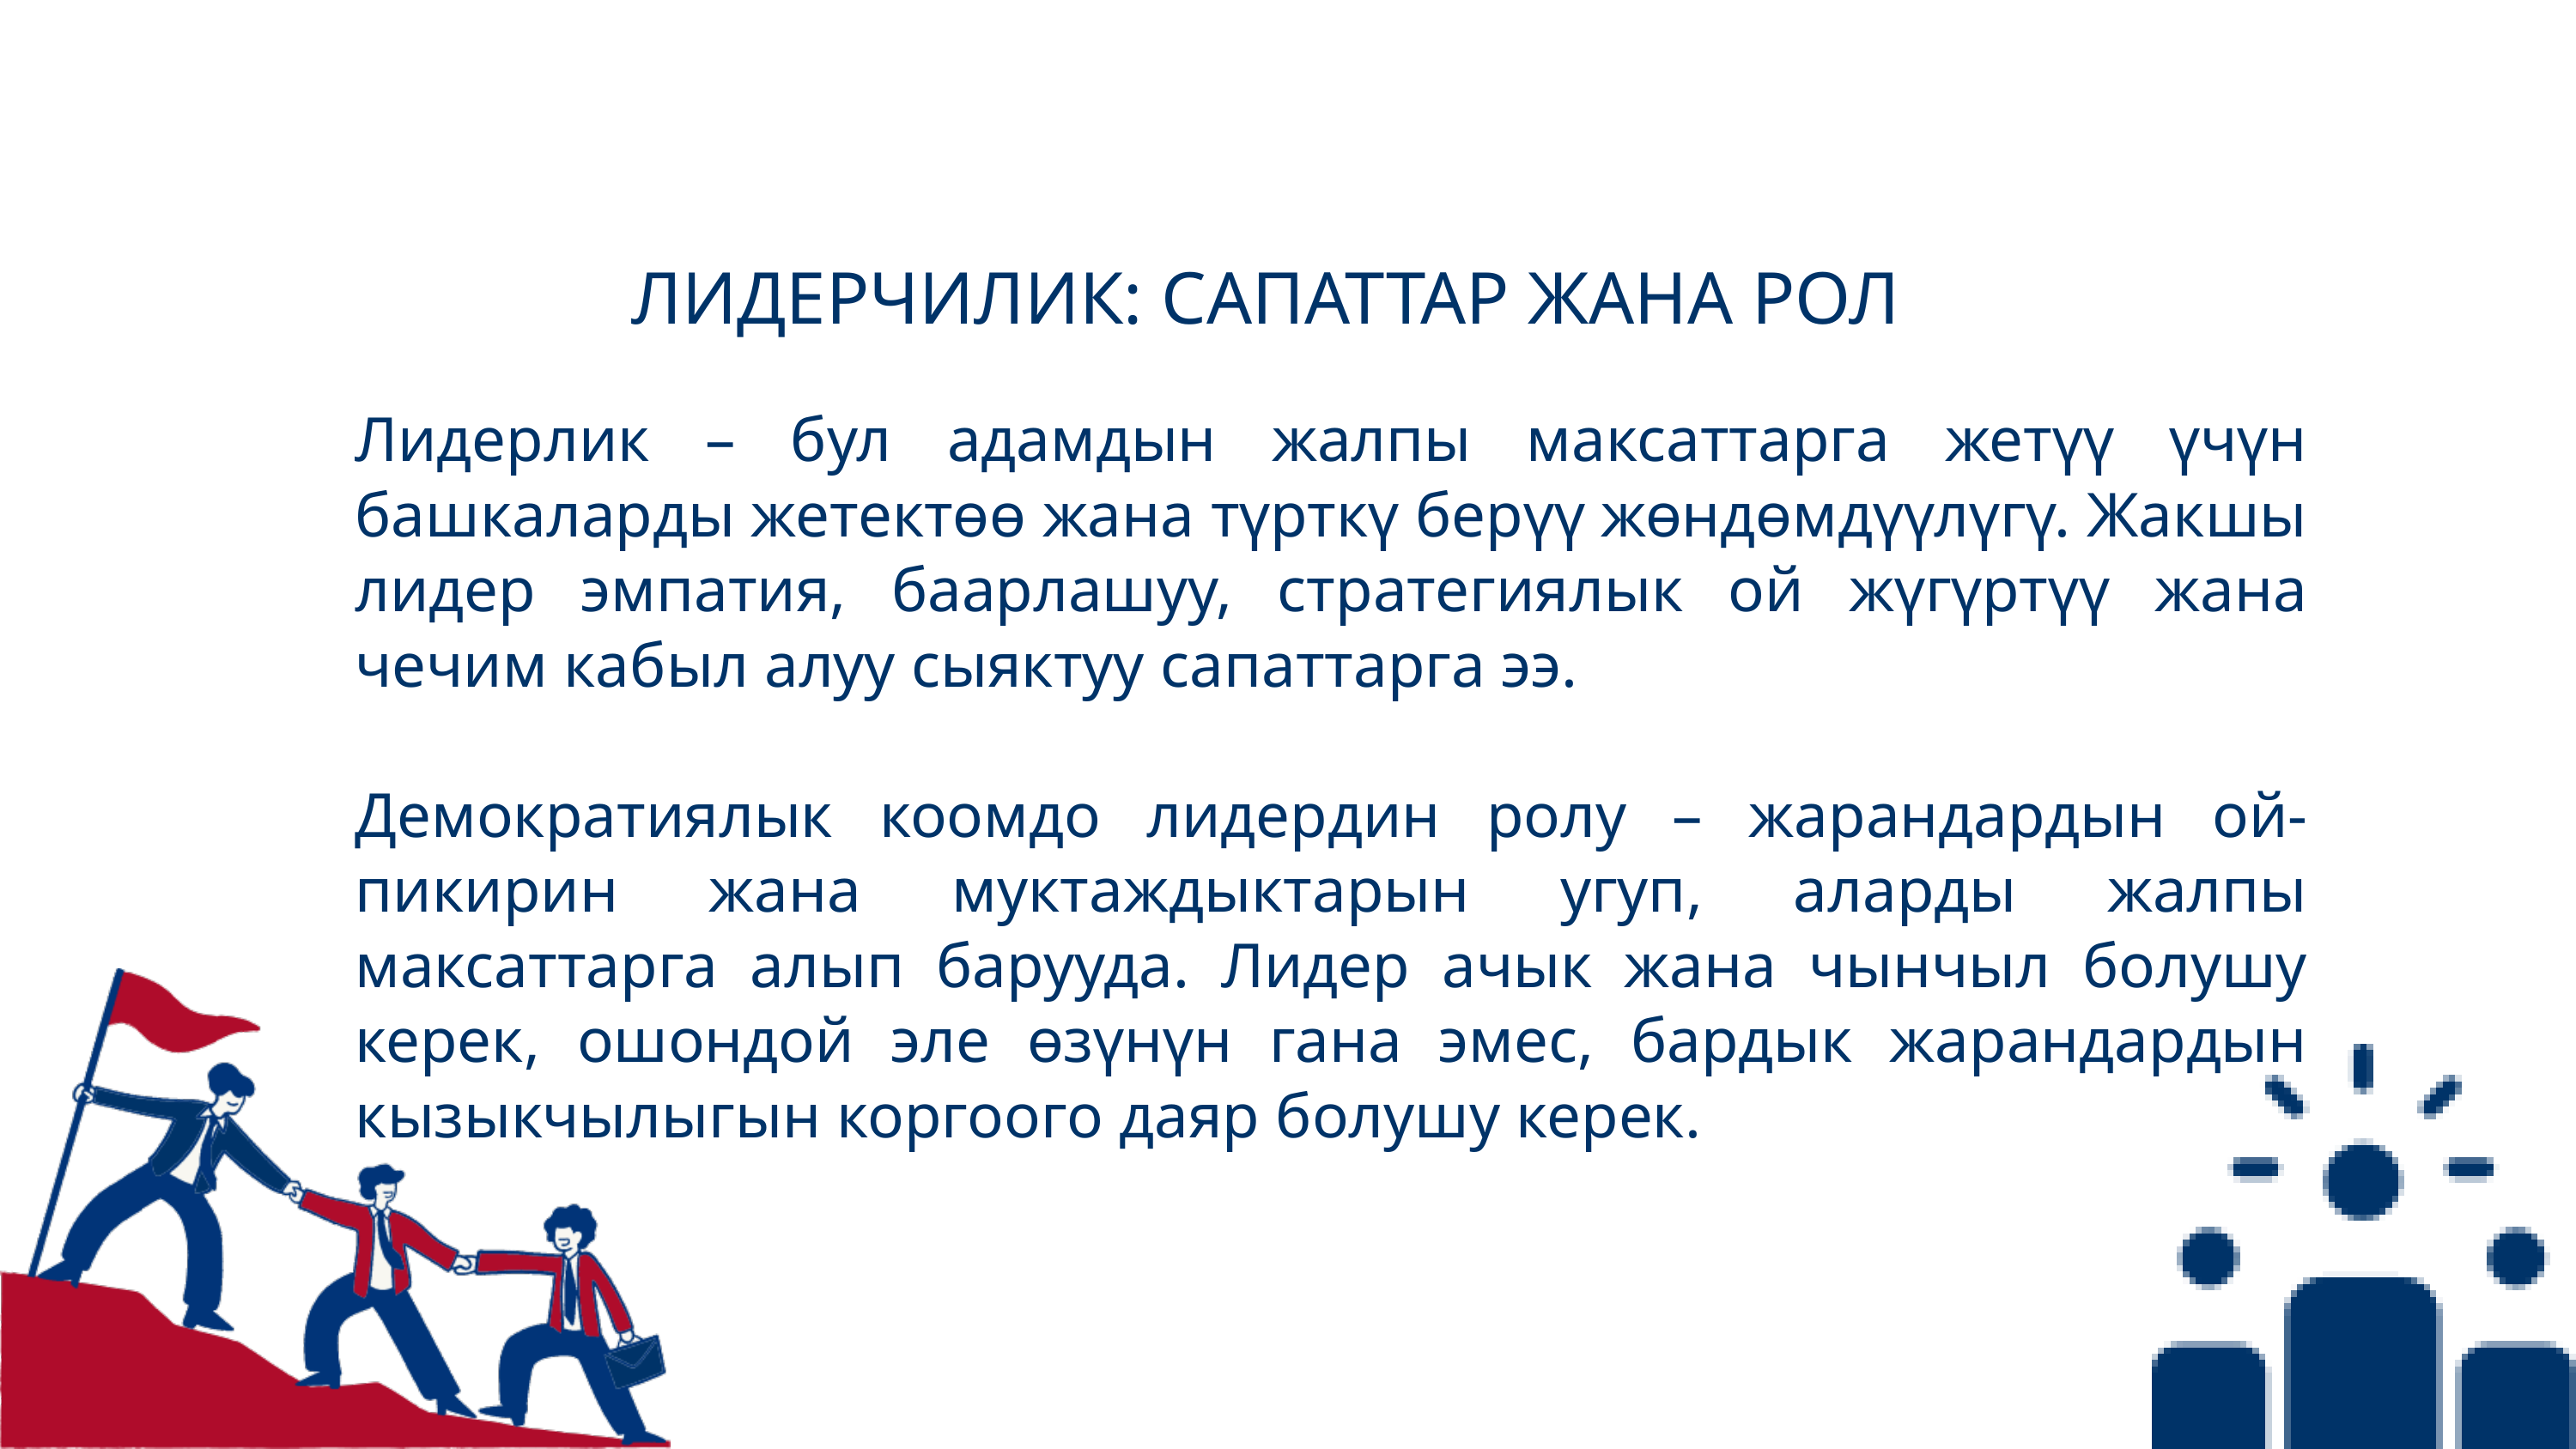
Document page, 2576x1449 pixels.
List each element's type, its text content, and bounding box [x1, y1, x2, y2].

text_box Лидерлик – бул адамдын жалпы максаттарга жетүү үчүн башкаларды жетектөө жана түрткү берүү жөндөмдүүлүгү. Жакшы лидер эмпатия, баарлашуу, стратегиялык ой жүгүртүү жана чечим кабыл алуу сыяктуу сапаттарга ээ. Демократиялык коомдо лидердин ролу – жарандардын ой-пикирин жана муктаждыктарын угуп, аларды жалпы максаттарга алып барууда. Лидер ачык жана чынчыл болушу керек, ошондой эле өзүнүн гана эмес, бардык жарандардын кызыкчылыгын коргоого даяр болушу керек. [355, 398, 2310, 1150]
picture [0, 967, 671, 1449]
text_box ЛИДЕРЧИЛИК: САПАТТАР ЖАНА РОЛ [461, 187, 2072, 338]
picture [2151, 1043, 2576, 1449]
